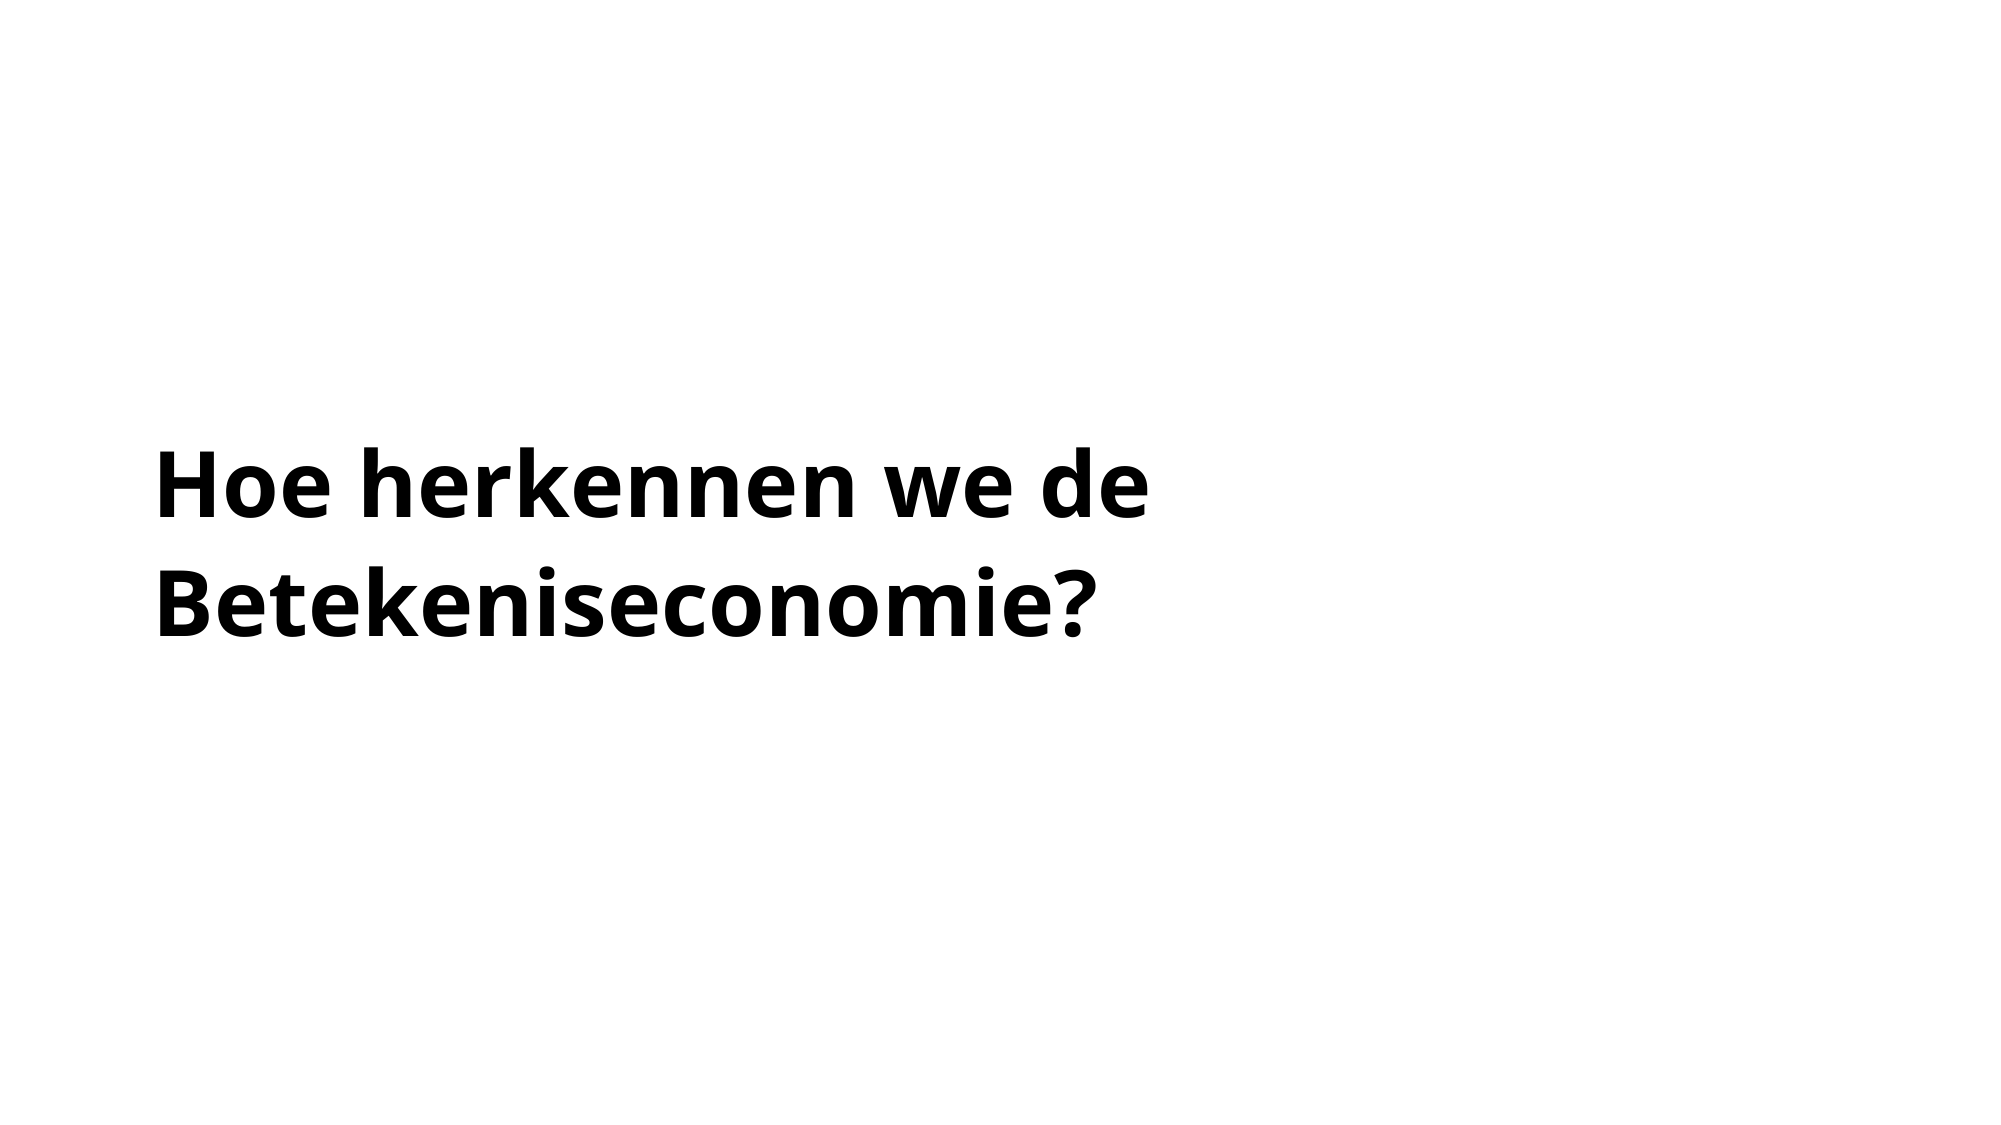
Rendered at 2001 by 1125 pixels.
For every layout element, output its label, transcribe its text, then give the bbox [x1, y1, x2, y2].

list Hoe herkennen we de Betekeniseconomie? [137, 299, 1863, 1014]
